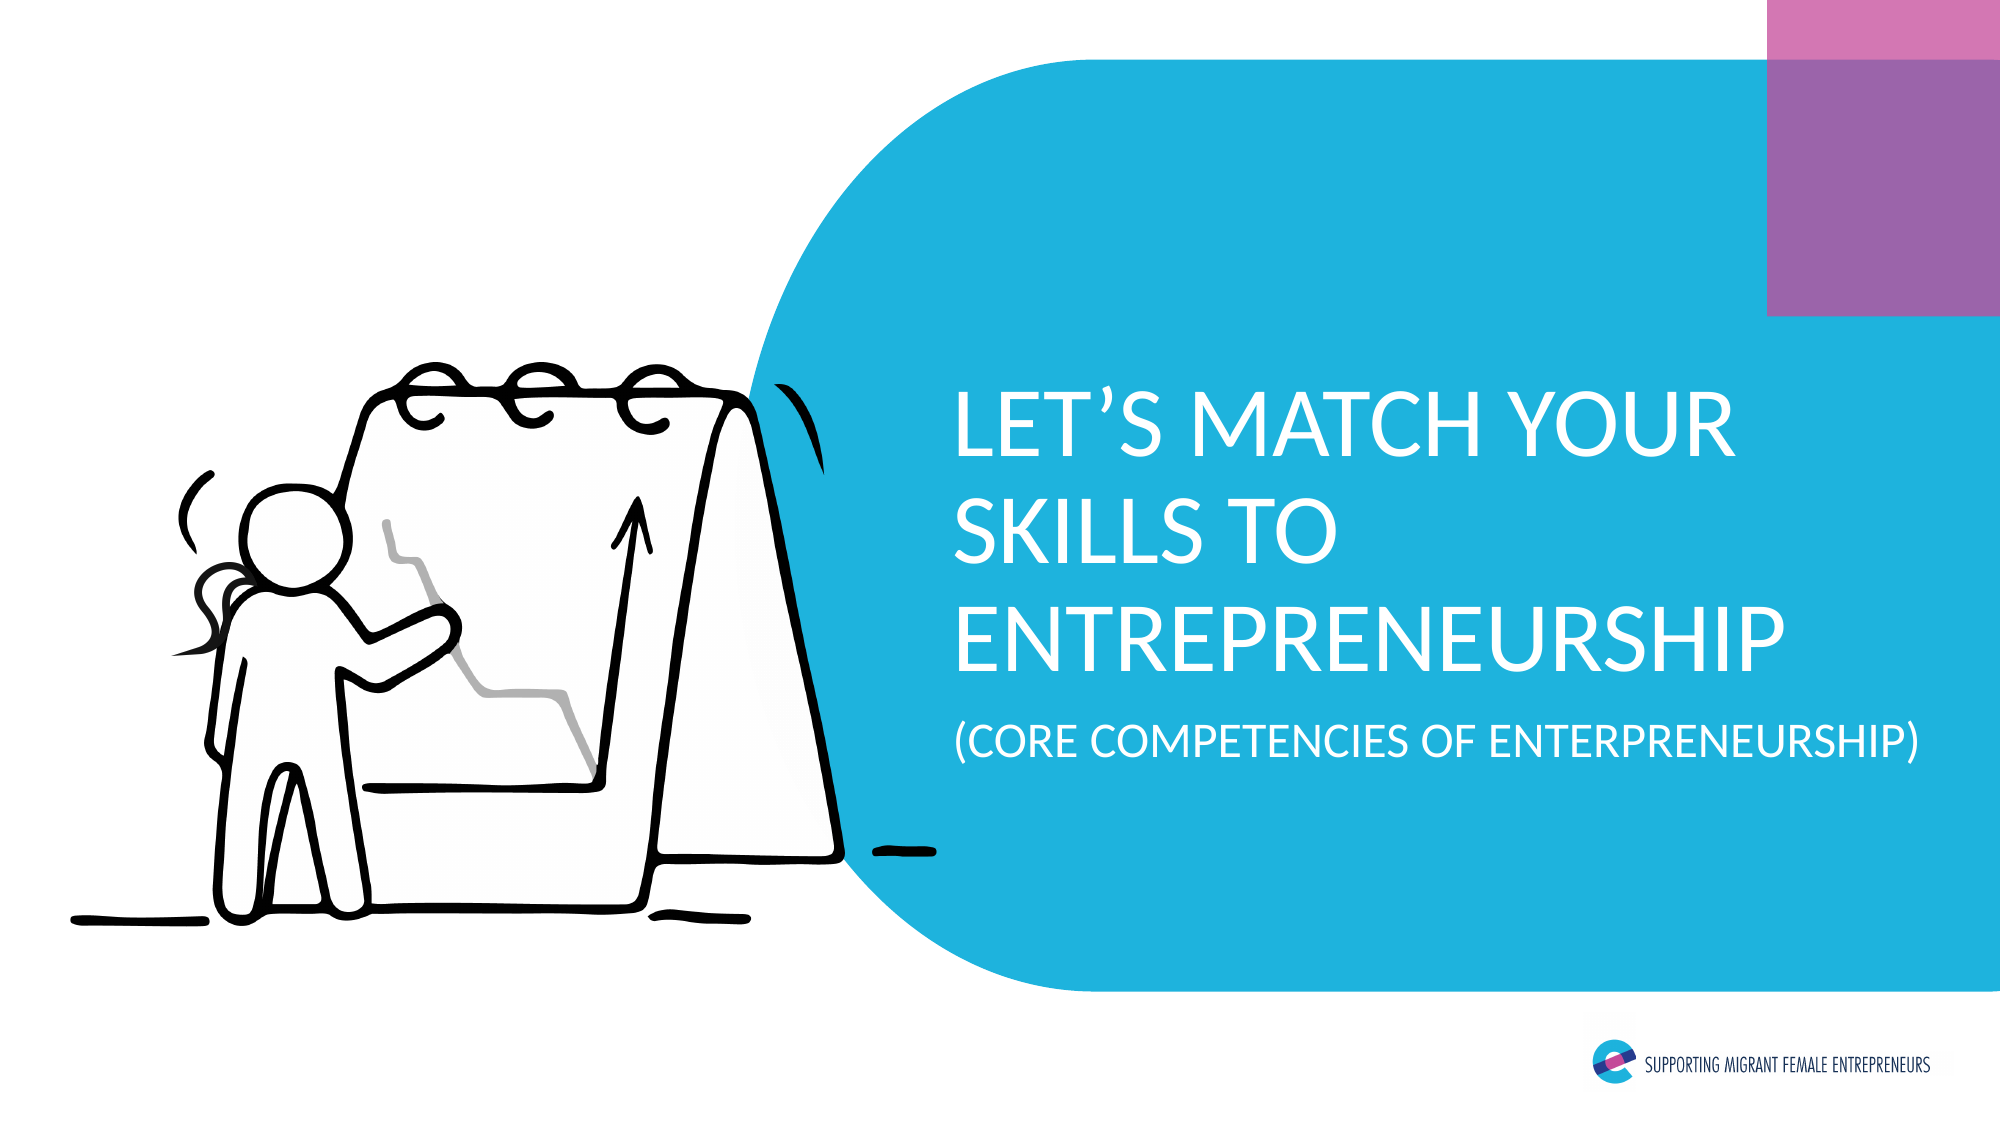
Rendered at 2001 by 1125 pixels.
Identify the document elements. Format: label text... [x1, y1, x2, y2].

list LET’S MATCH YOUR SKILLS TO ENTREPRENEURSHIP (CORE COMPETENCIES OF ENTERPRENEURSHIP) [1059, 362, 2000, 477]
picture [1583, 1012, 1636, 1092]
picture [1644, 1051, 1954, 1076]
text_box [19, 347, 1059, 1036]
